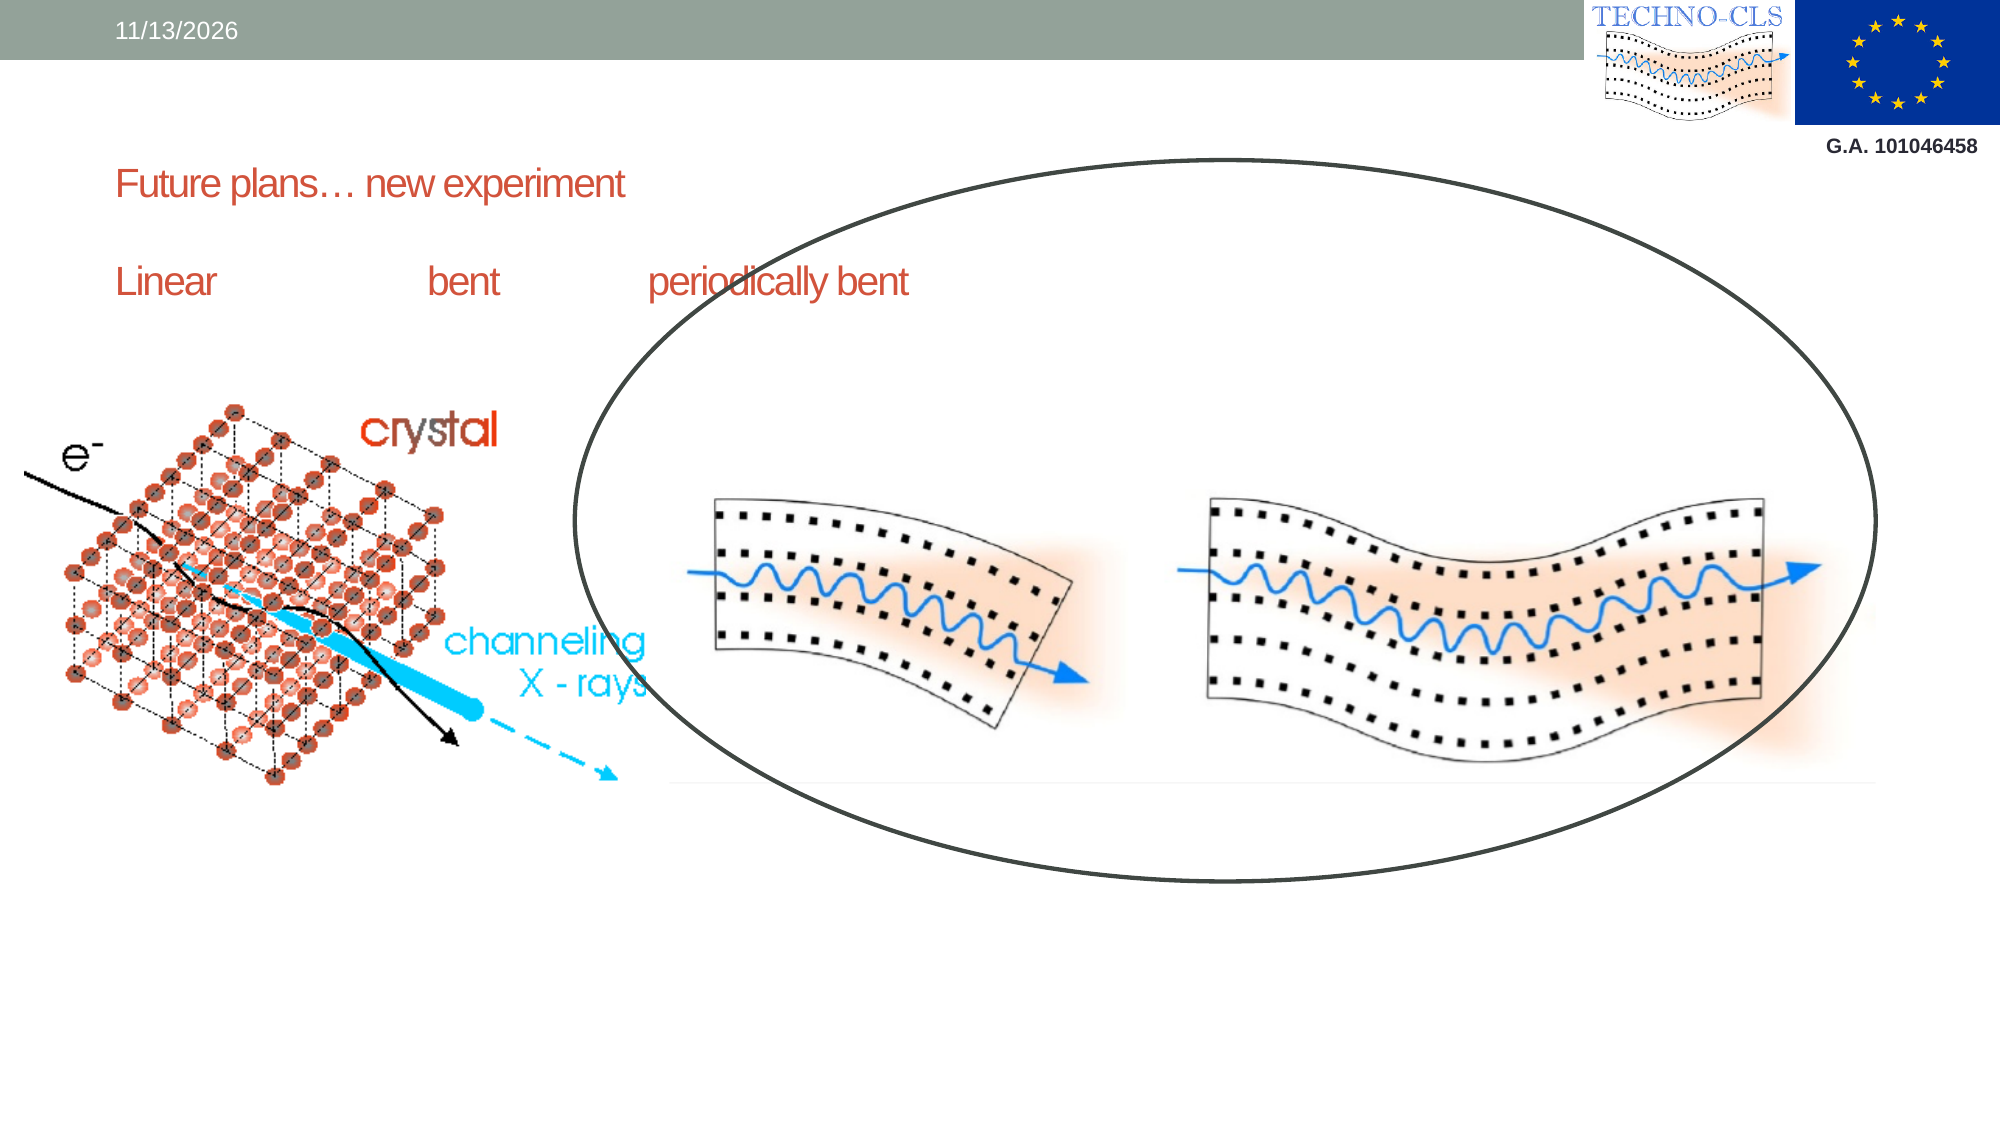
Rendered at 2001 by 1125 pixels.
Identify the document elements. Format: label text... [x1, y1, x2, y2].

text_box [609, 157, 1873, 708]
text_box [799, 796, 1651, 884]
picture [1584, 0, 1795, 129]
title Future plans… new experiment Linear bent periodically bent [99, 149, 1900, 312]
picture [24, 403, 646, 788]
picture [669, 479, 1876, 788]
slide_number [99, 3, 734, 57]
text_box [1794, 0, 2000, 167]
